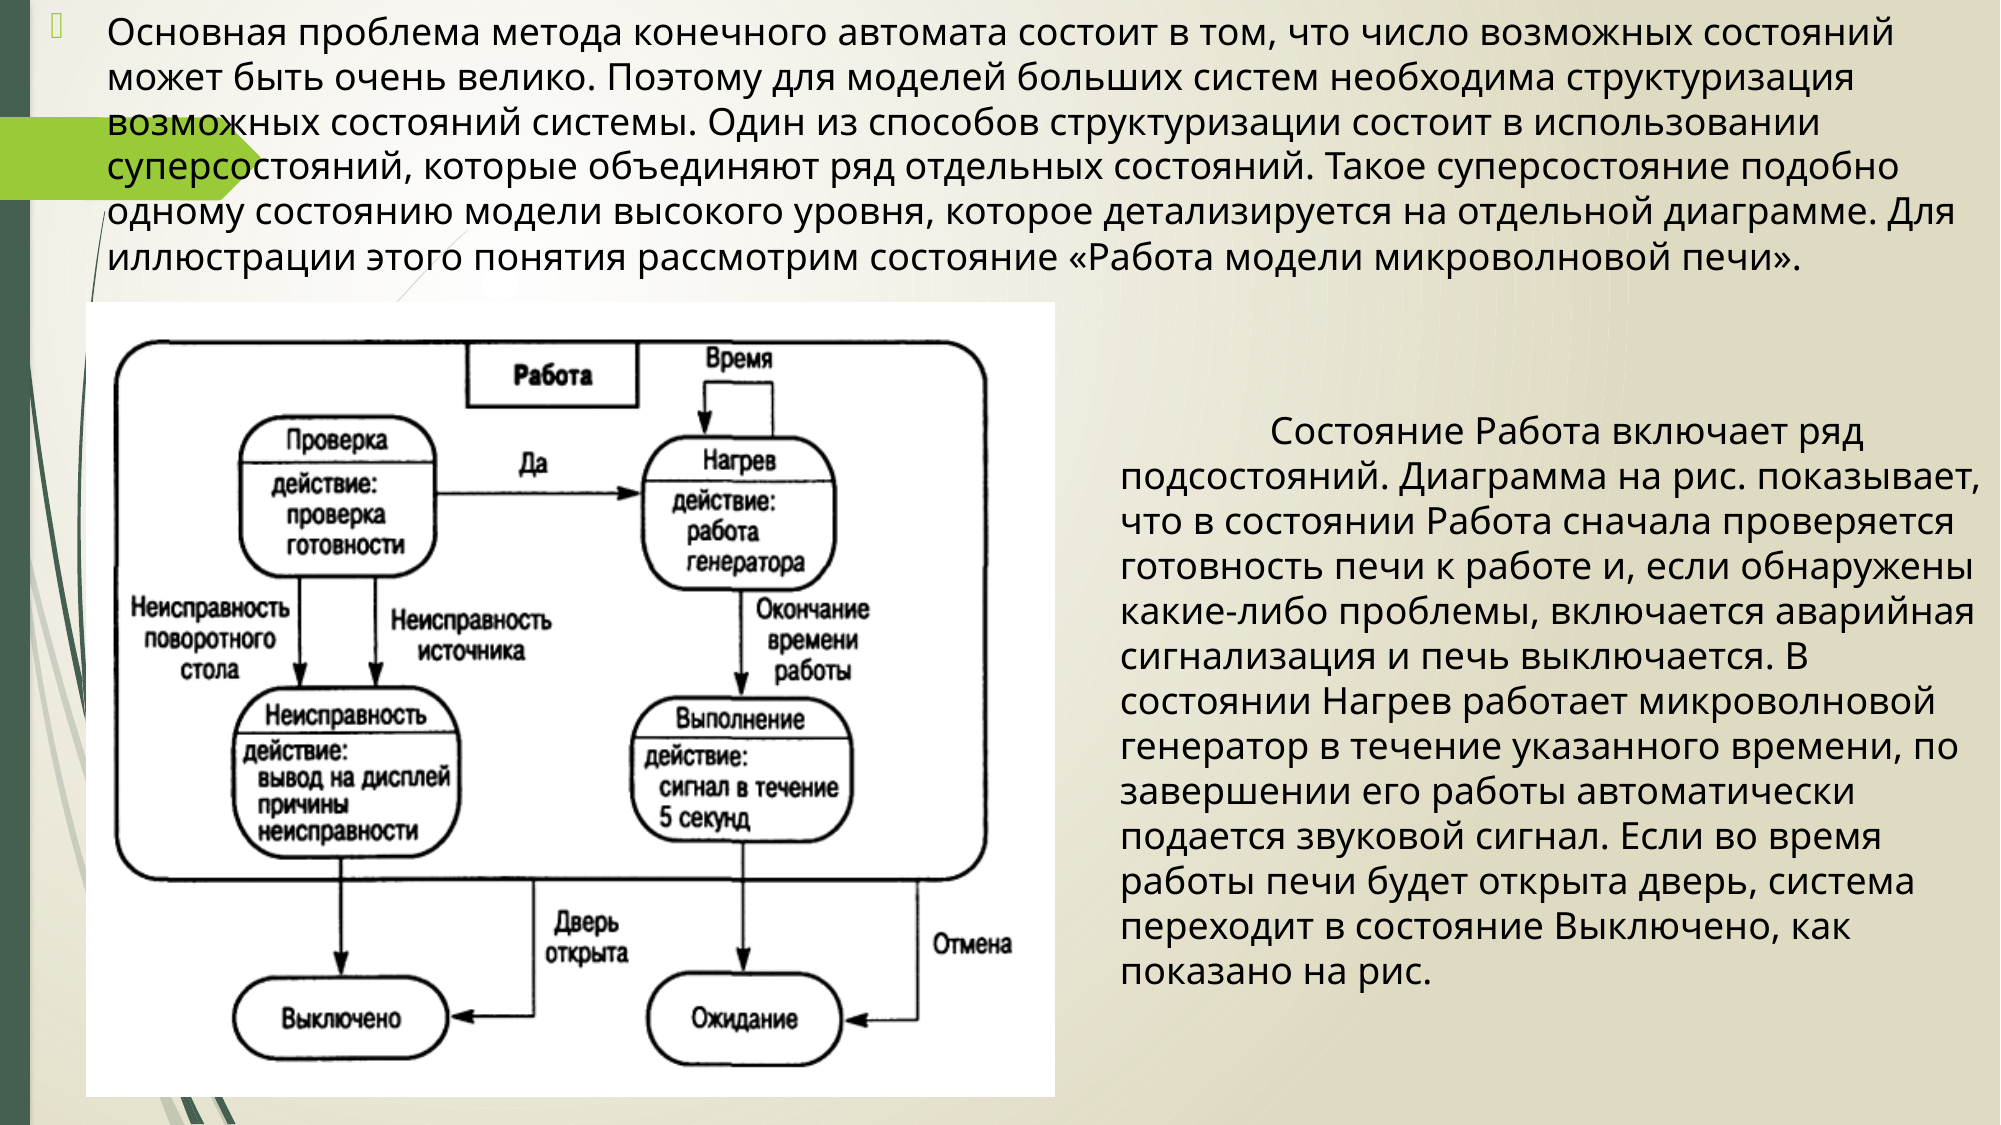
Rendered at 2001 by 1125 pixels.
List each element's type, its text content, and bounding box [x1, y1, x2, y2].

list Основная проблема метода конечного автомата состоит в том, что число возможных состояний может быть очень велико. Поэтому для моделей больших систем необходима структуризация возможных состояний системы. Один из способов структуризации состоит в использовании суперсостояний, которые объединяют ряд отдельных состояний. Такое суперсостояние подобно одному состоянию модели высокого уровня, которое детализируется на отдельной диаграмме. Для иллюстрации этого понятия рассмотрим состояние «Работа модели микроволновой печи». [35, 0, 2000, 340]
picture [86, 302, 1055, 1097]
text_box Состояние Работа включает ряд подсостояний. Диаграмма на рис. показывает, что в состоянии Работа сначала проверяется готовность печи к работе и, если обнаружены какие-либо проблемы, включается аварийная сигнализация и печь выключается. В состоянии Нагрев работает микроволновой генератор в течение указанного времени, по завершении его работы автоматически подается звуковой сигнал. Если во время работы печи будет открыта дверь, система переходит в состояние Выключено, как показано на рис. [1105, 399, 2000, 1045]
